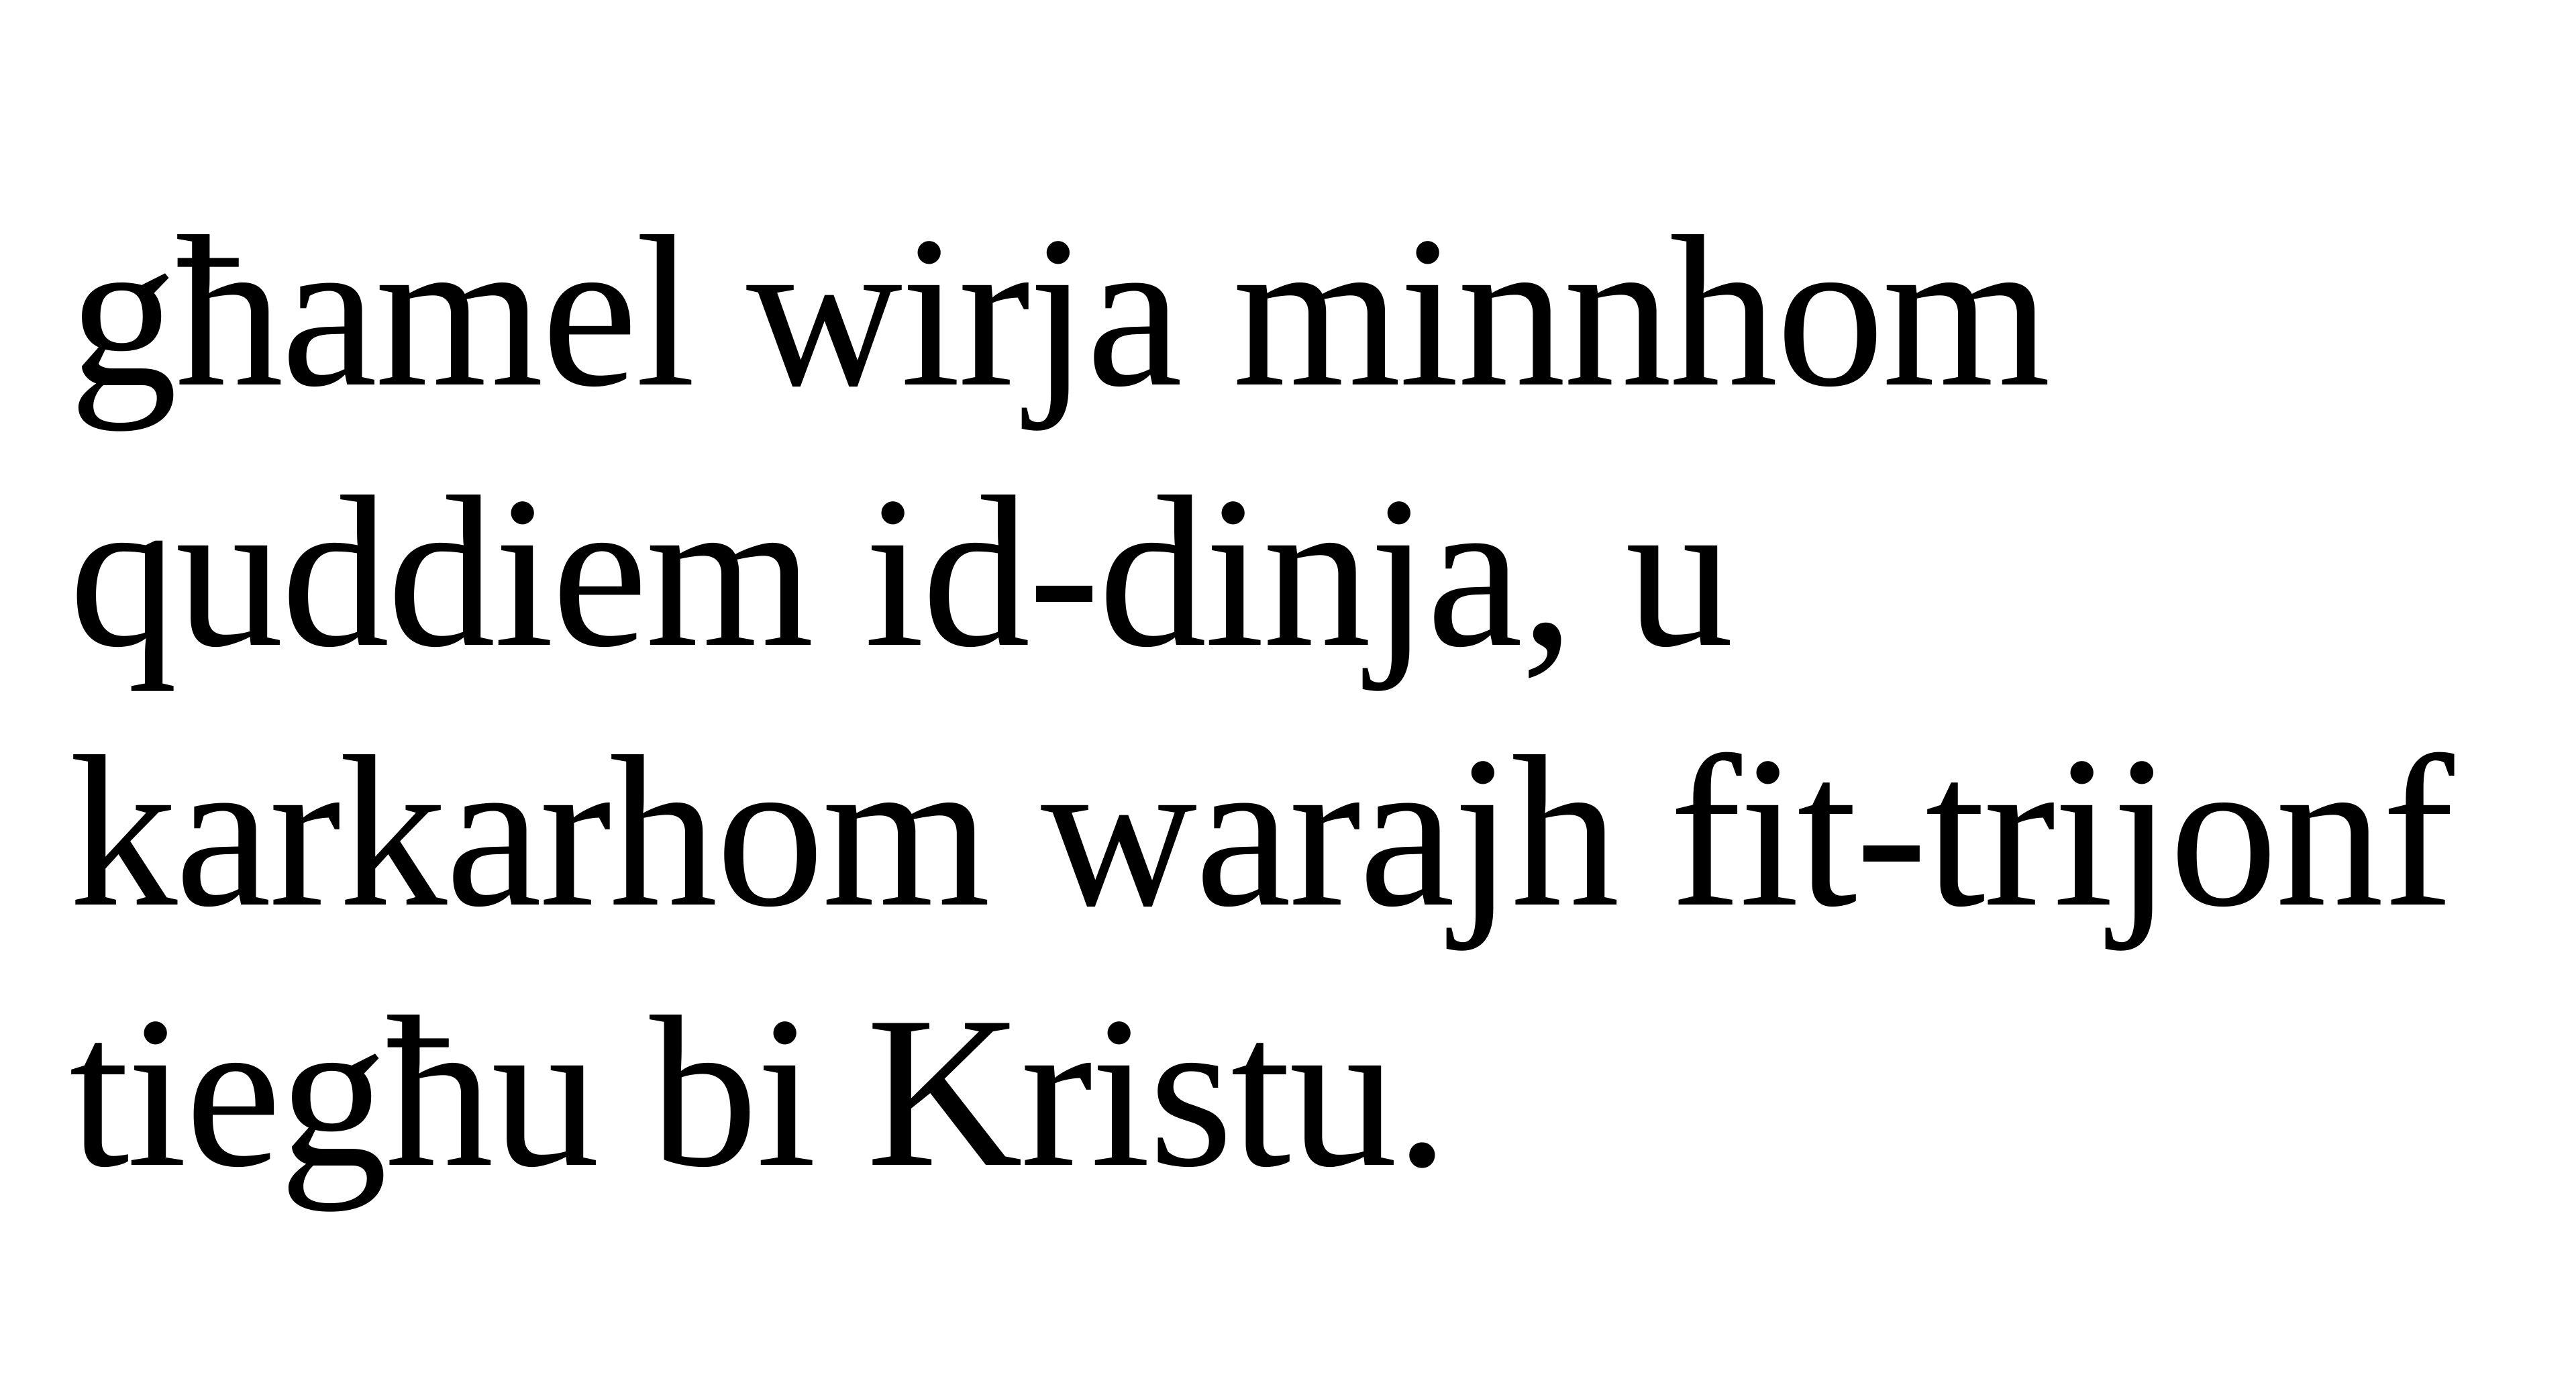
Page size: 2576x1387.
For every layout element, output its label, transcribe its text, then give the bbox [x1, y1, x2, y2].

text_box għamel wirja minnhom quddiem id-dinja, u karkarhom warajh fit-trijonf tiegħu bi Kristu. [59, 163, 2517, 1213]
